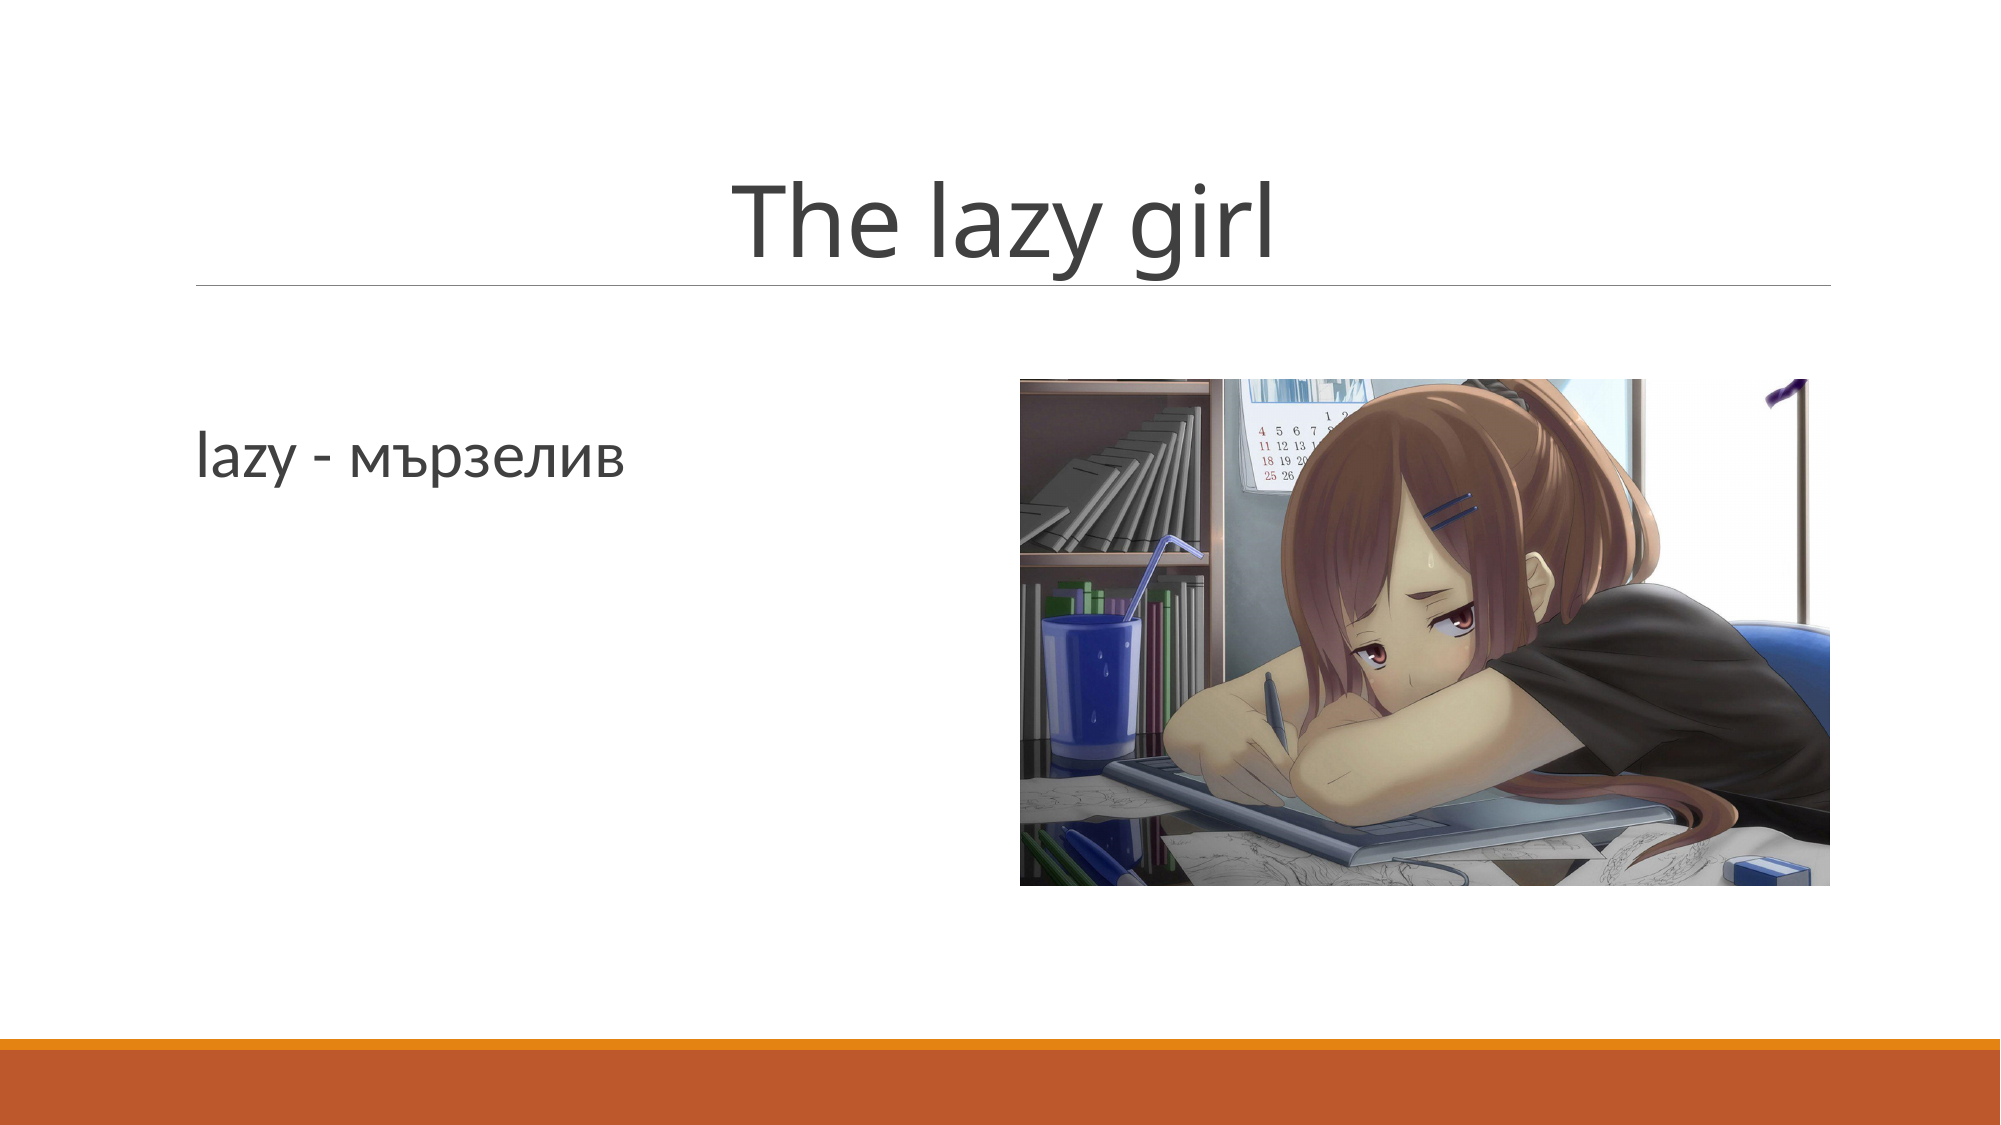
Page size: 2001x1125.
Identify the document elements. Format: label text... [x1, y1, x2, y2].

title The lazy girl [180, 47, 1830, 285]
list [1019, 379, 1831, 887]
list lazy - мързелив [180, 302, 990, 963]
